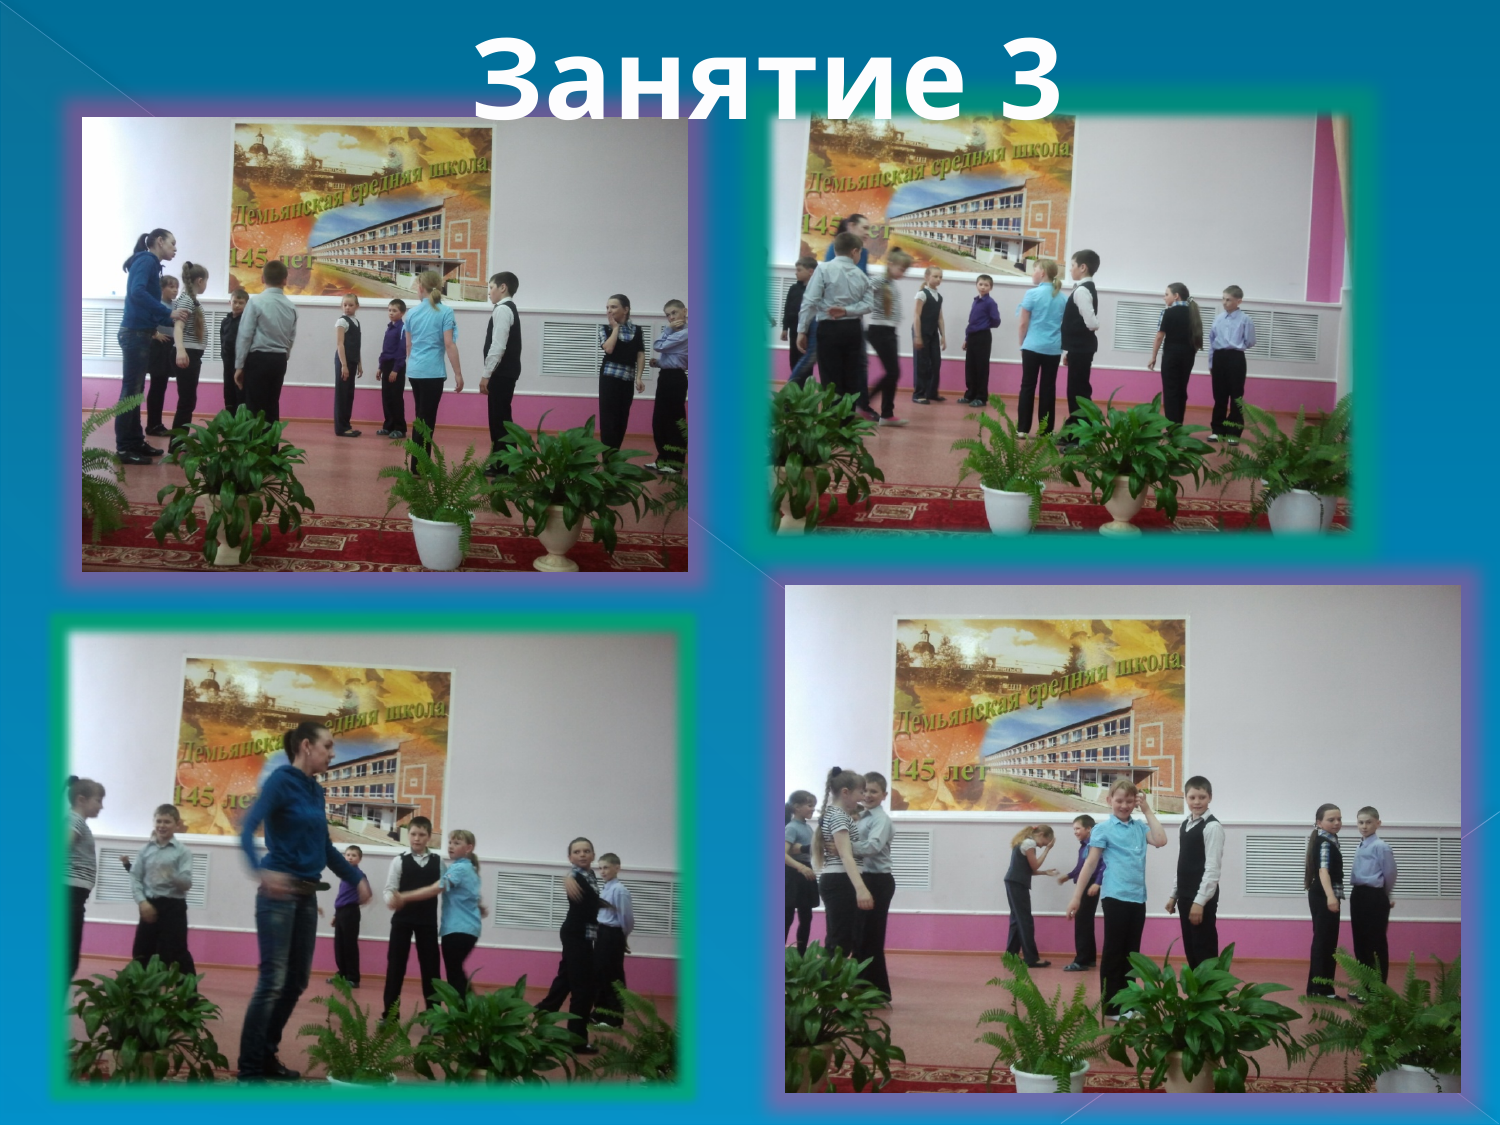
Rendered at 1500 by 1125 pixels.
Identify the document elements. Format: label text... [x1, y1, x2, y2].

picture [784, 585, 1462, 1093]
text_box Занятие 3 [128, 0, 1407, 150]
picture [81, 116, 688, 572]
picture [761, 105, 1360, 543]
picture [58, 620, 688, 1093]
